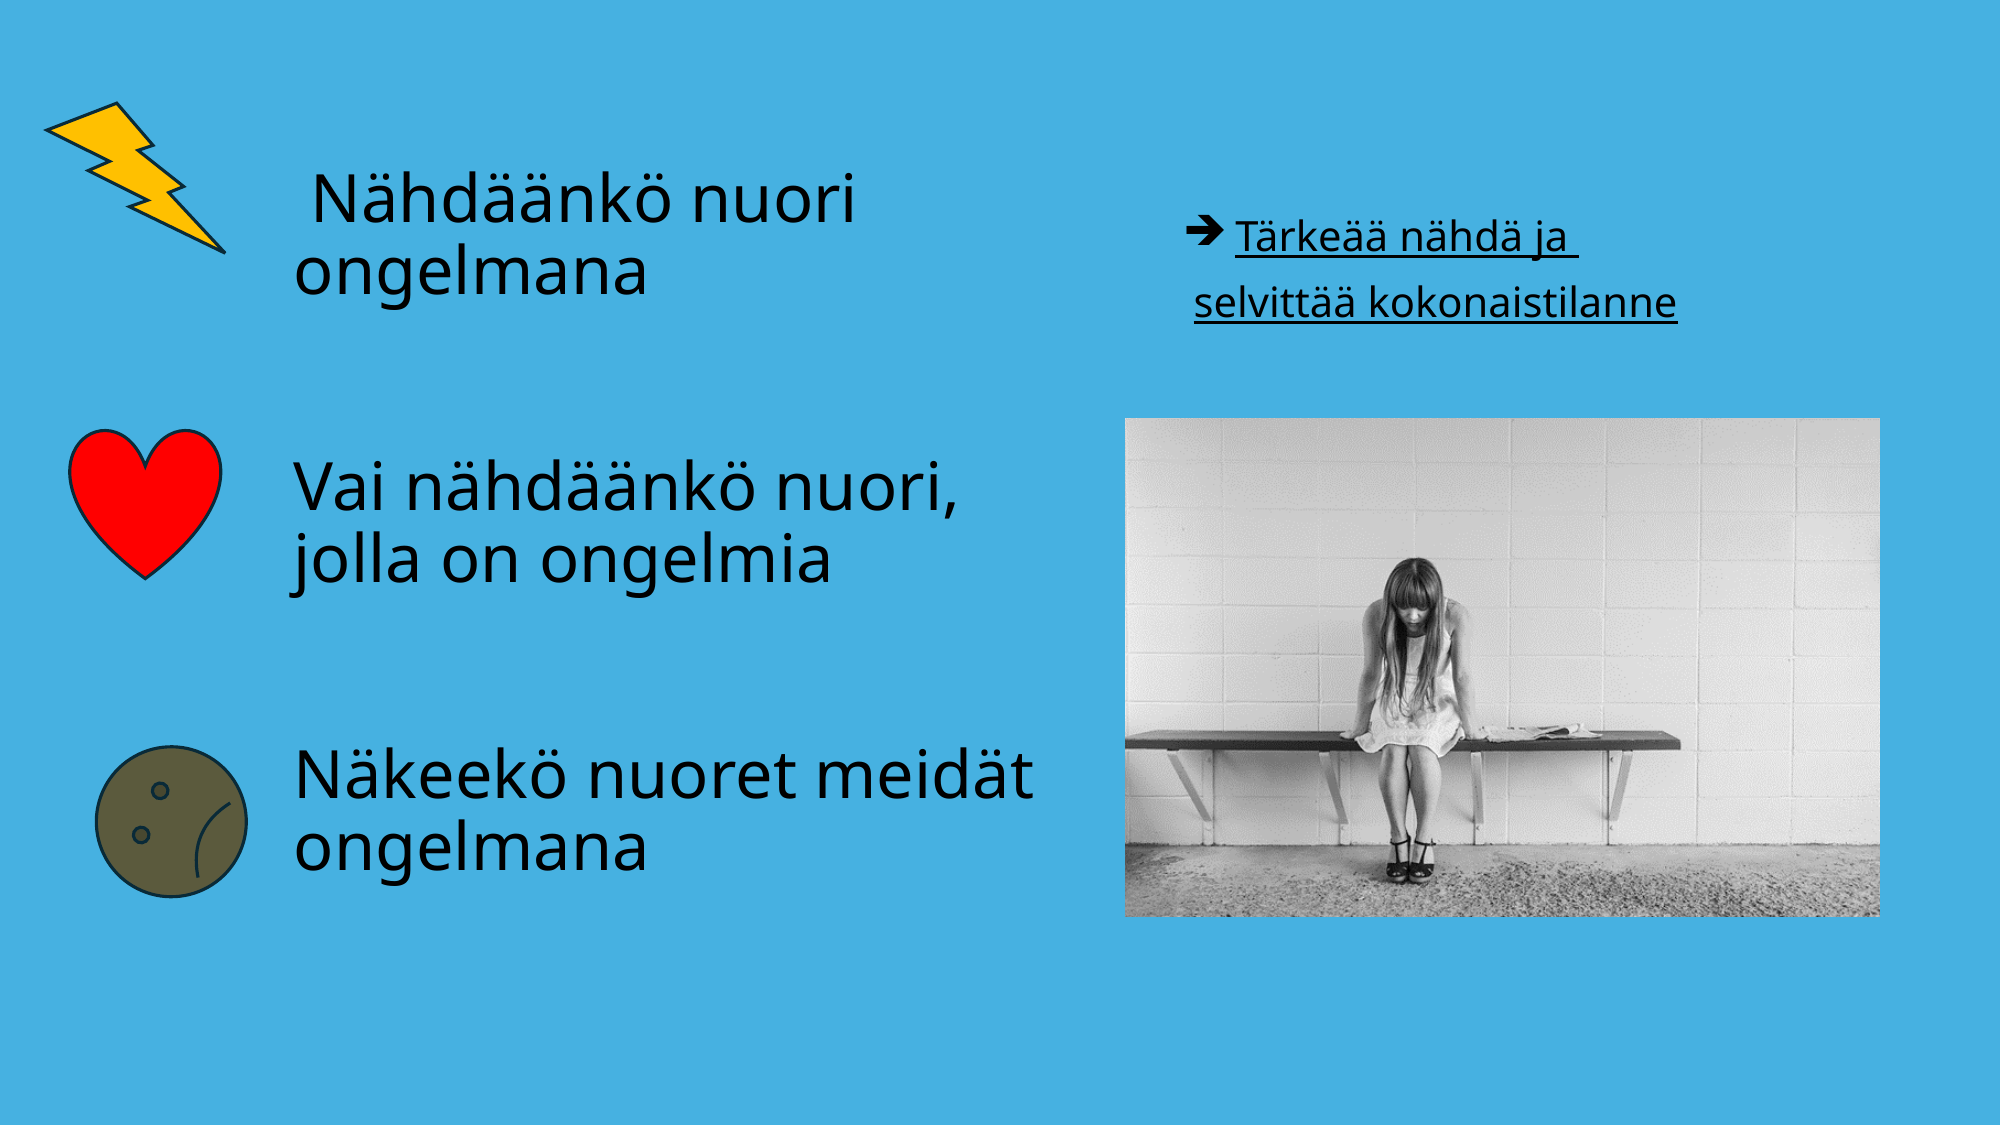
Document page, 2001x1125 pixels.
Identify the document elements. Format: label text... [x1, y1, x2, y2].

text_box [68, 428, 223, 581]
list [1125, 417, 1881, 918]
title Nähdäänkö nuori ongelmana Vai nähdäänkö nuori, jolla on ongelmia Näkeekö nuoret meidät ongelmana [278, 170, 1073, 880]
list Tärkeää nähdä ja selvittää kokonaistilanne [1168, 207, 2000, 384]
text_box [42, 101, 227, 255]
text_box [94, 745, 248, 899]
